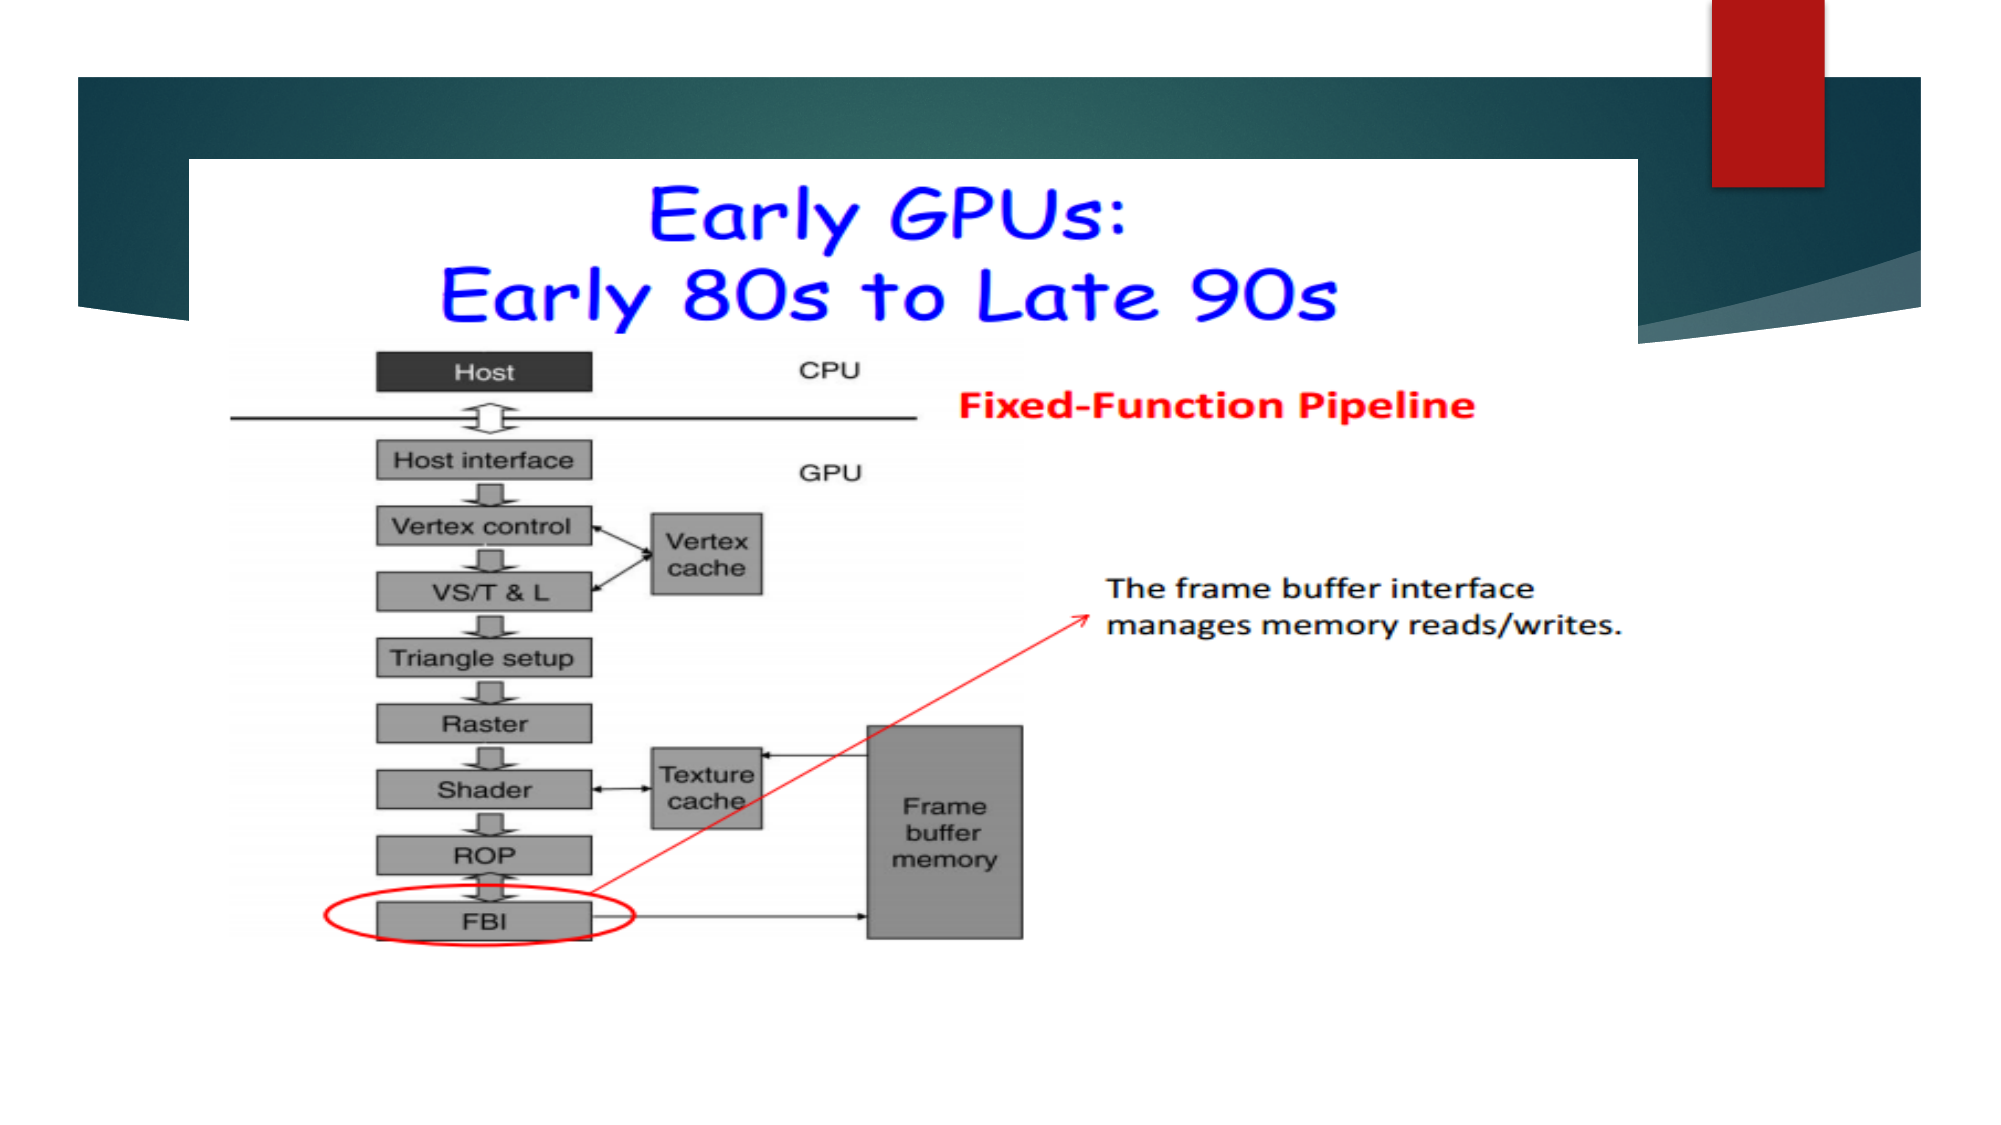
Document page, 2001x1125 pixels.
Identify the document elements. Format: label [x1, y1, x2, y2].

picture [189, 159, 1638, 988]
